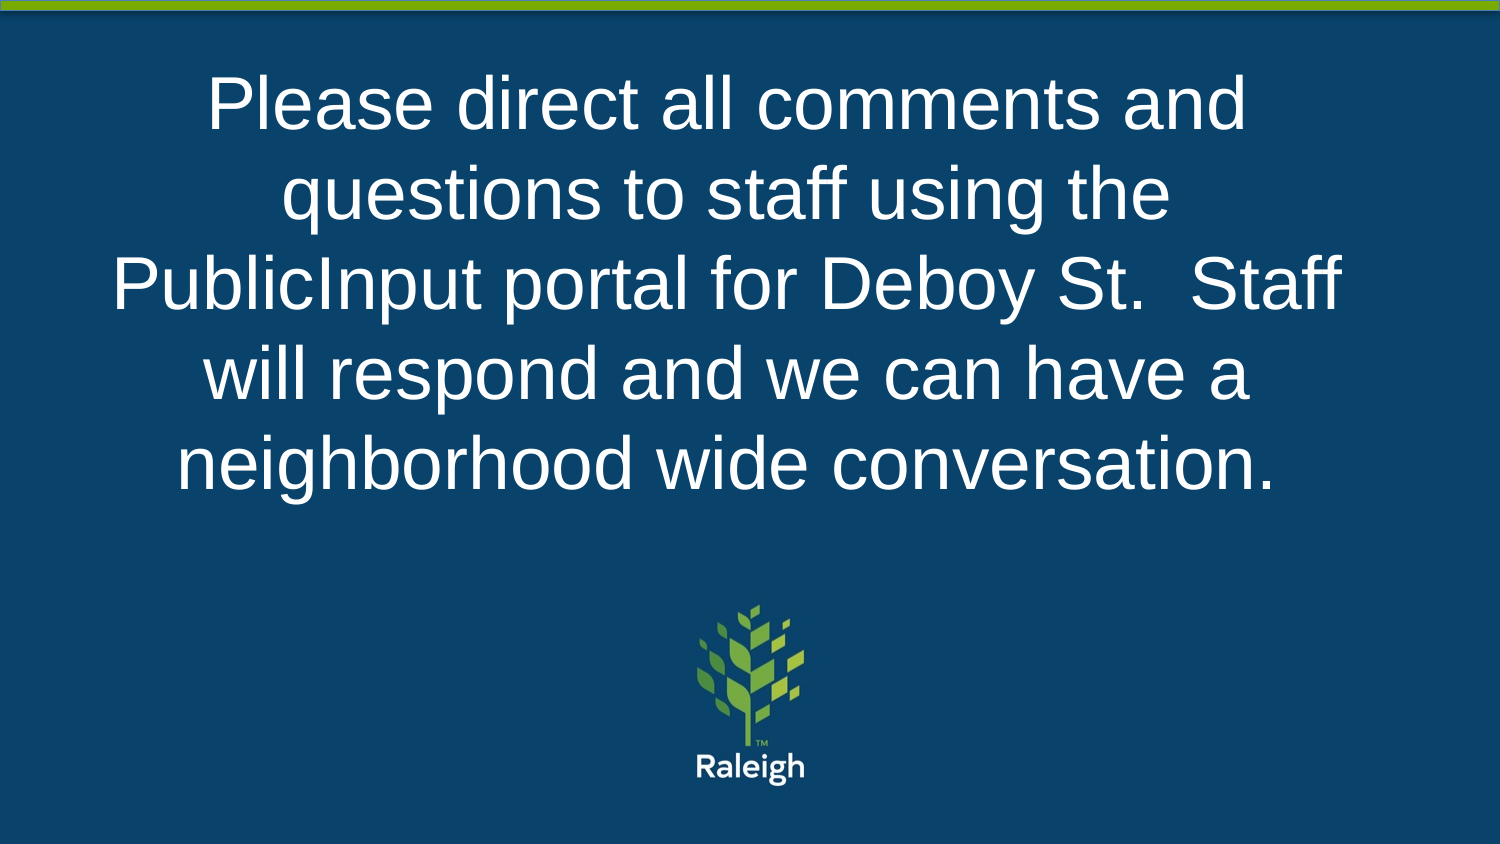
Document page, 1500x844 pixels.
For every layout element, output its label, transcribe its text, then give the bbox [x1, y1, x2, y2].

picture [0, 11, 1500, 844]
list Please direct all comments and questions to staff using the PublicInput portal for Deboy St. Staff will respond and we can have a neighborhood wide conversation. [78, 47, 1376, 186]
